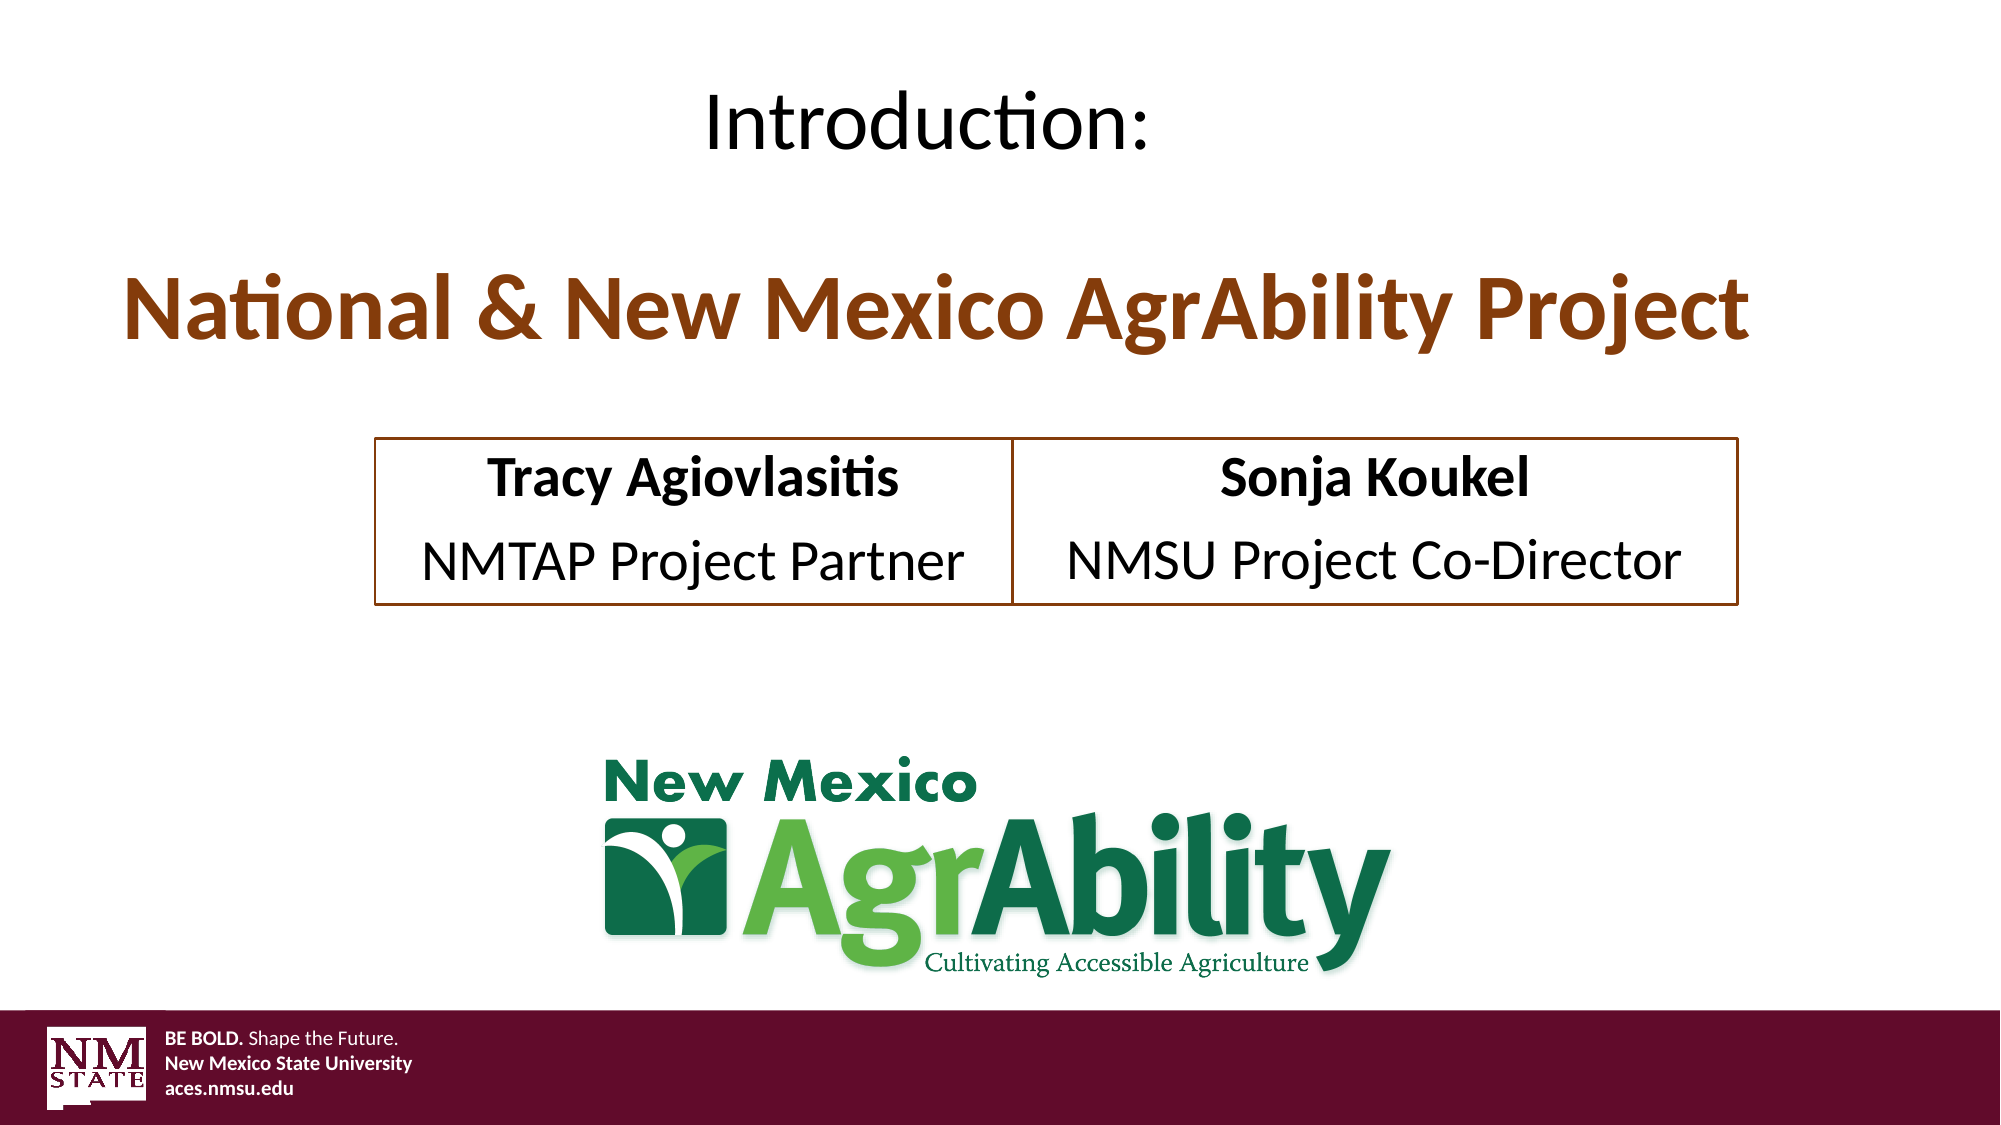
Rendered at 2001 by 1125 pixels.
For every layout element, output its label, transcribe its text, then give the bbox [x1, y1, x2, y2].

list Tracy Agiovlasitis NMTAP Project Partner [375, 438, 1012, 605]
text_box Sonja Koukel NMSU Project Co-Director [1012, 438, 1738, 605]
title Introduction: National & New Mexico AgrAbility Project [0, 68, 1875, 369]
picture [599, 748, 1401, 984]
picture [32, 1015, 160, 1121]
